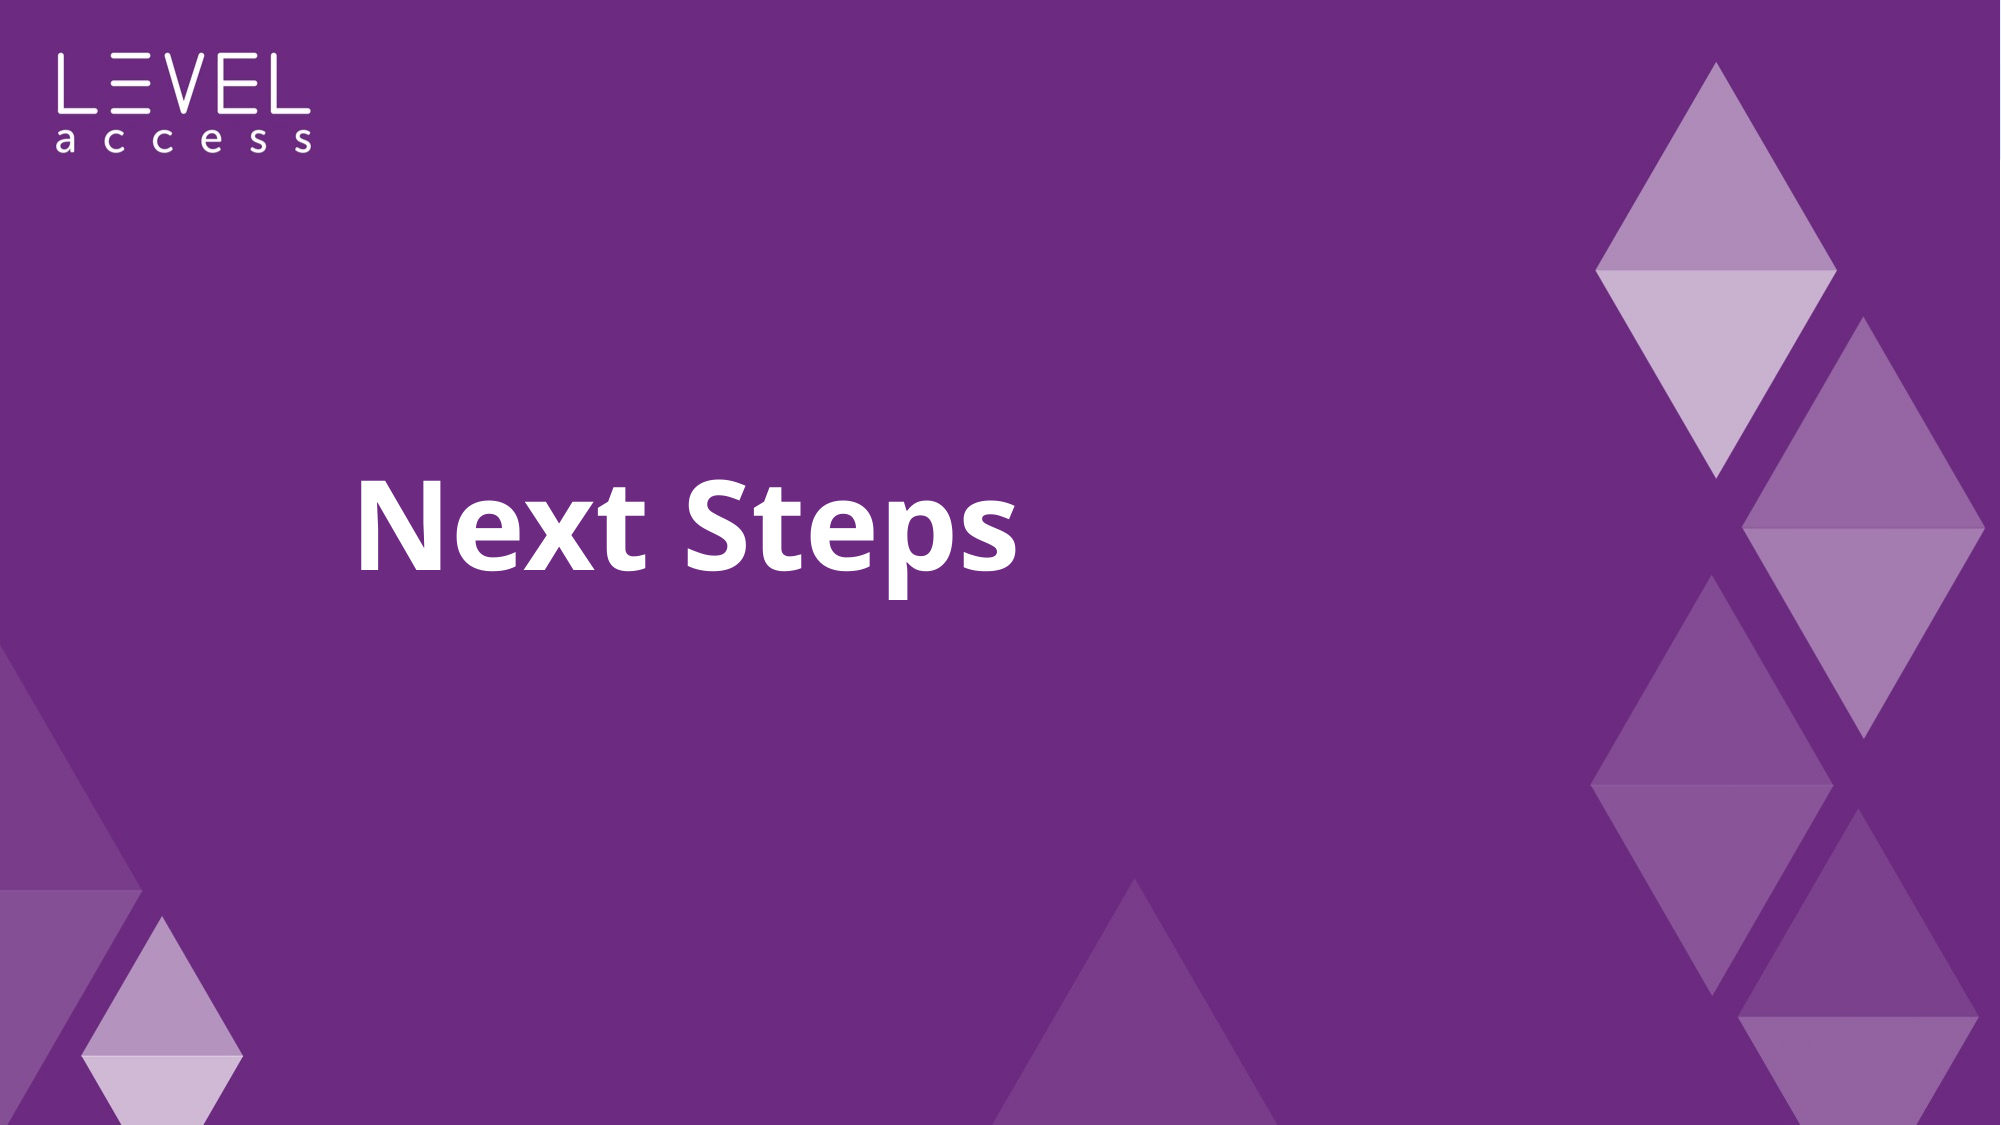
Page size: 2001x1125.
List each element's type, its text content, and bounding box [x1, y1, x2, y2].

picture [0, 0, 2001, 1125]
title Next Steps [335, 309, 1362, 752]
